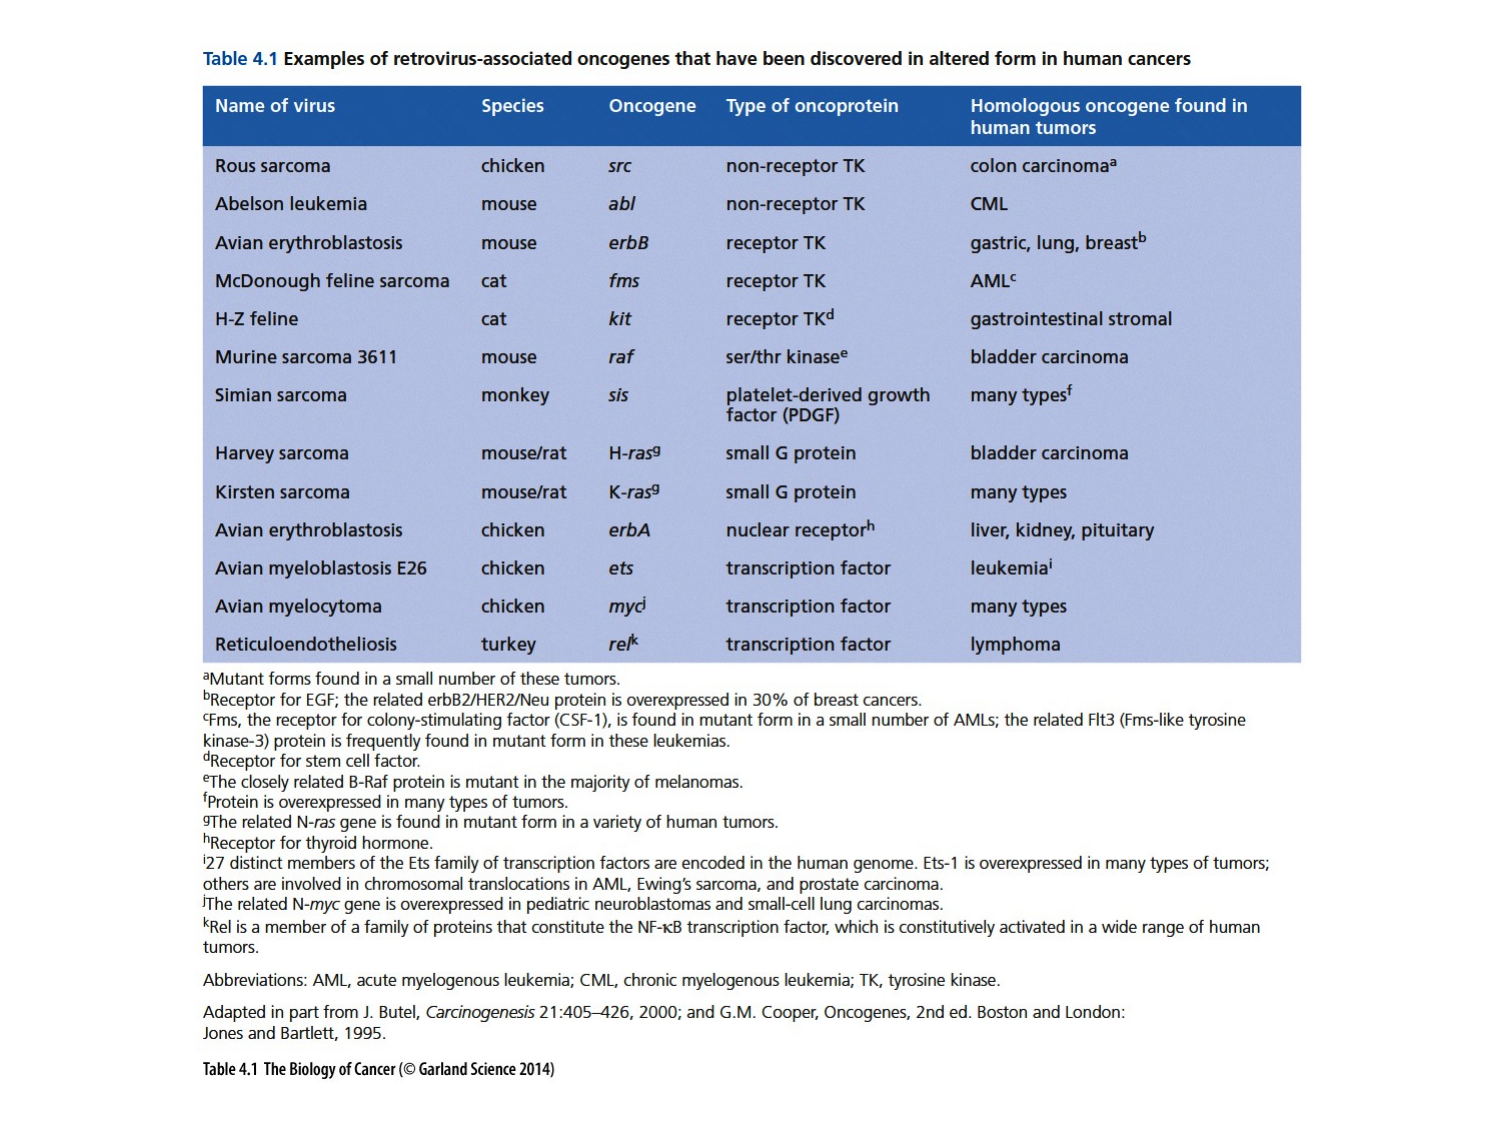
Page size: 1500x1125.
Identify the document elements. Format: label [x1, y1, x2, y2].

picture [195, 43, 1307, 1083]
